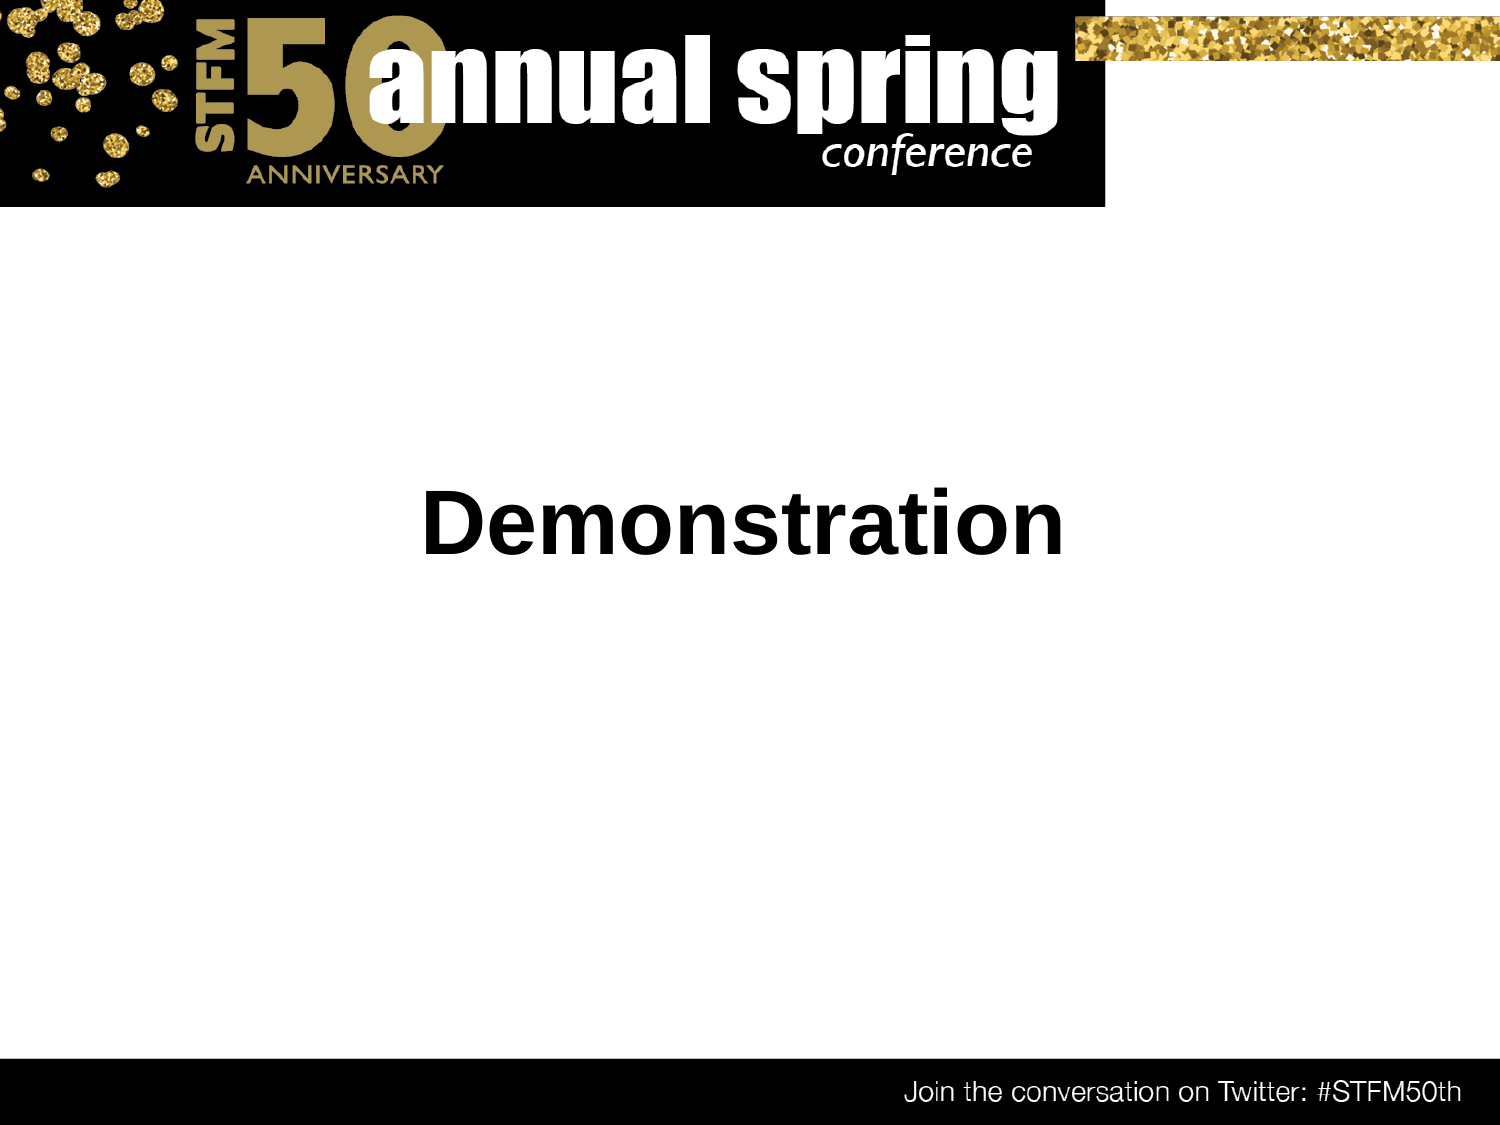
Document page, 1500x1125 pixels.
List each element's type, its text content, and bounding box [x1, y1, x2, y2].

picture [0, 0, 1500, 1125]
title Demonstration [181, 397, 1306, 639]
